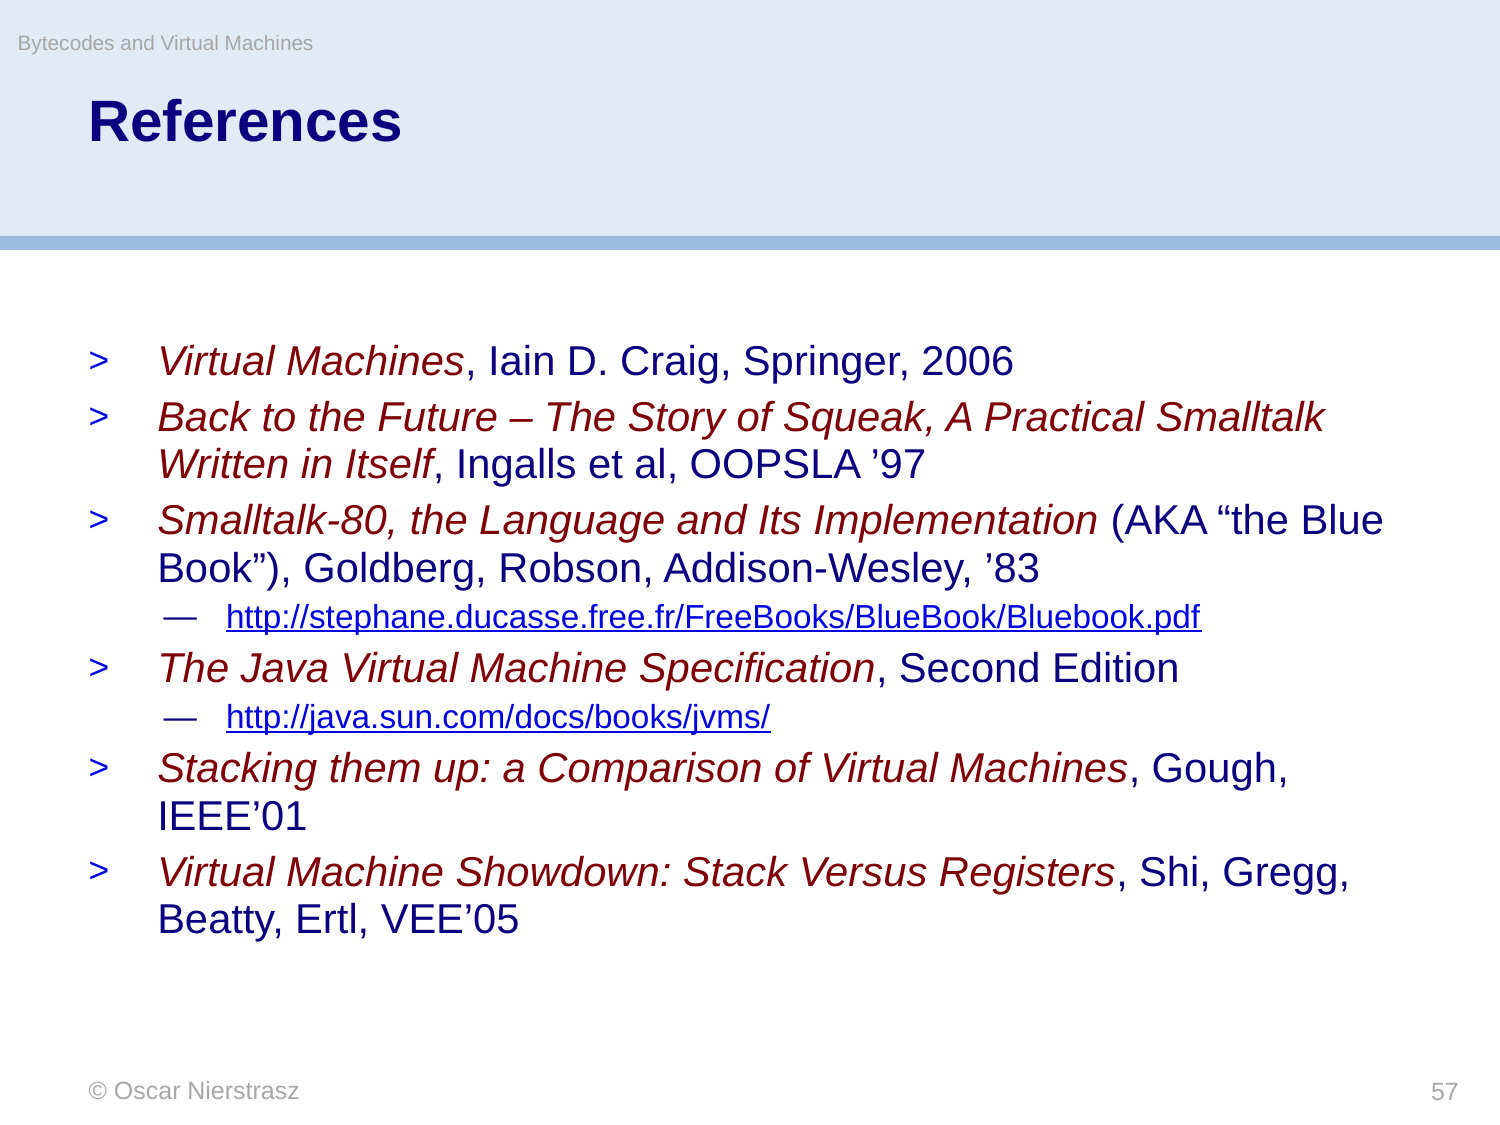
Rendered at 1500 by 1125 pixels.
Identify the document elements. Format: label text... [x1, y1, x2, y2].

footer Bytecodes and Virtual Machines [17, 29, 904, 72]
slide_number 57 [1237, 1074, 1460, 1105]
slide_number © Oscar Nierstrasz [88, 1073, 715, 1104]
list Virtual Machines, Iain D. Craig, Springer, 2006 Back to the Future – The Story of Squeak, A Practical Smalltalk Written in Itself, Ingalls et al, OOPSLA ’97 Smalltalk-80, the Language and Its Implementation (AKA “the Blue Book”), Goldberg, Robson, Addison-Wesley, ’83 http://stephane.ducasse.free.fr/FreeBooks/BlueBook/Bluebook.pdf The Java Virtual Machine Specification, Second Edition http://java.sun.com/docs/books/jvms/ Stacking them up: a Comparison of Virtual Machines, Gough, IEEE’01 Virtual Machine Showdown: Stack Versus Registers, Shi, Gregg, Beatty, Ertl, VEE’05 [88, 271, 1413, 1010]
title References [88, 90, 1413, 226]
